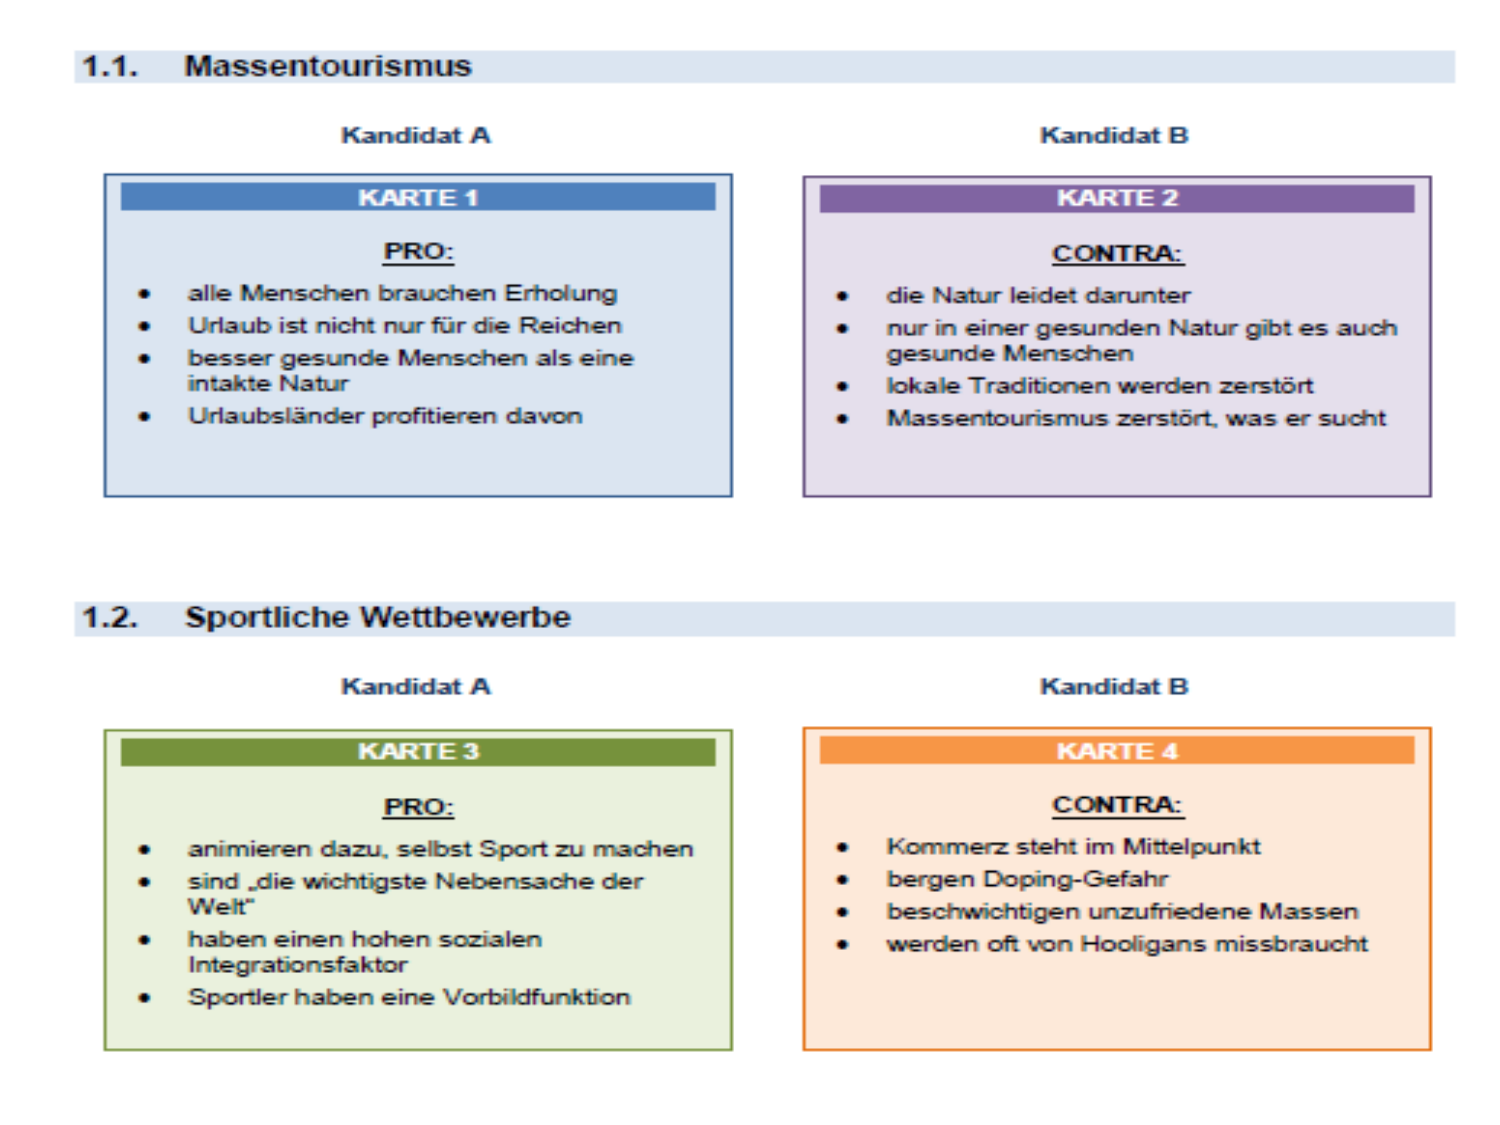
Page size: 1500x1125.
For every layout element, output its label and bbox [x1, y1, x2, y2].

picture [64, 42, 1460, 1059]
